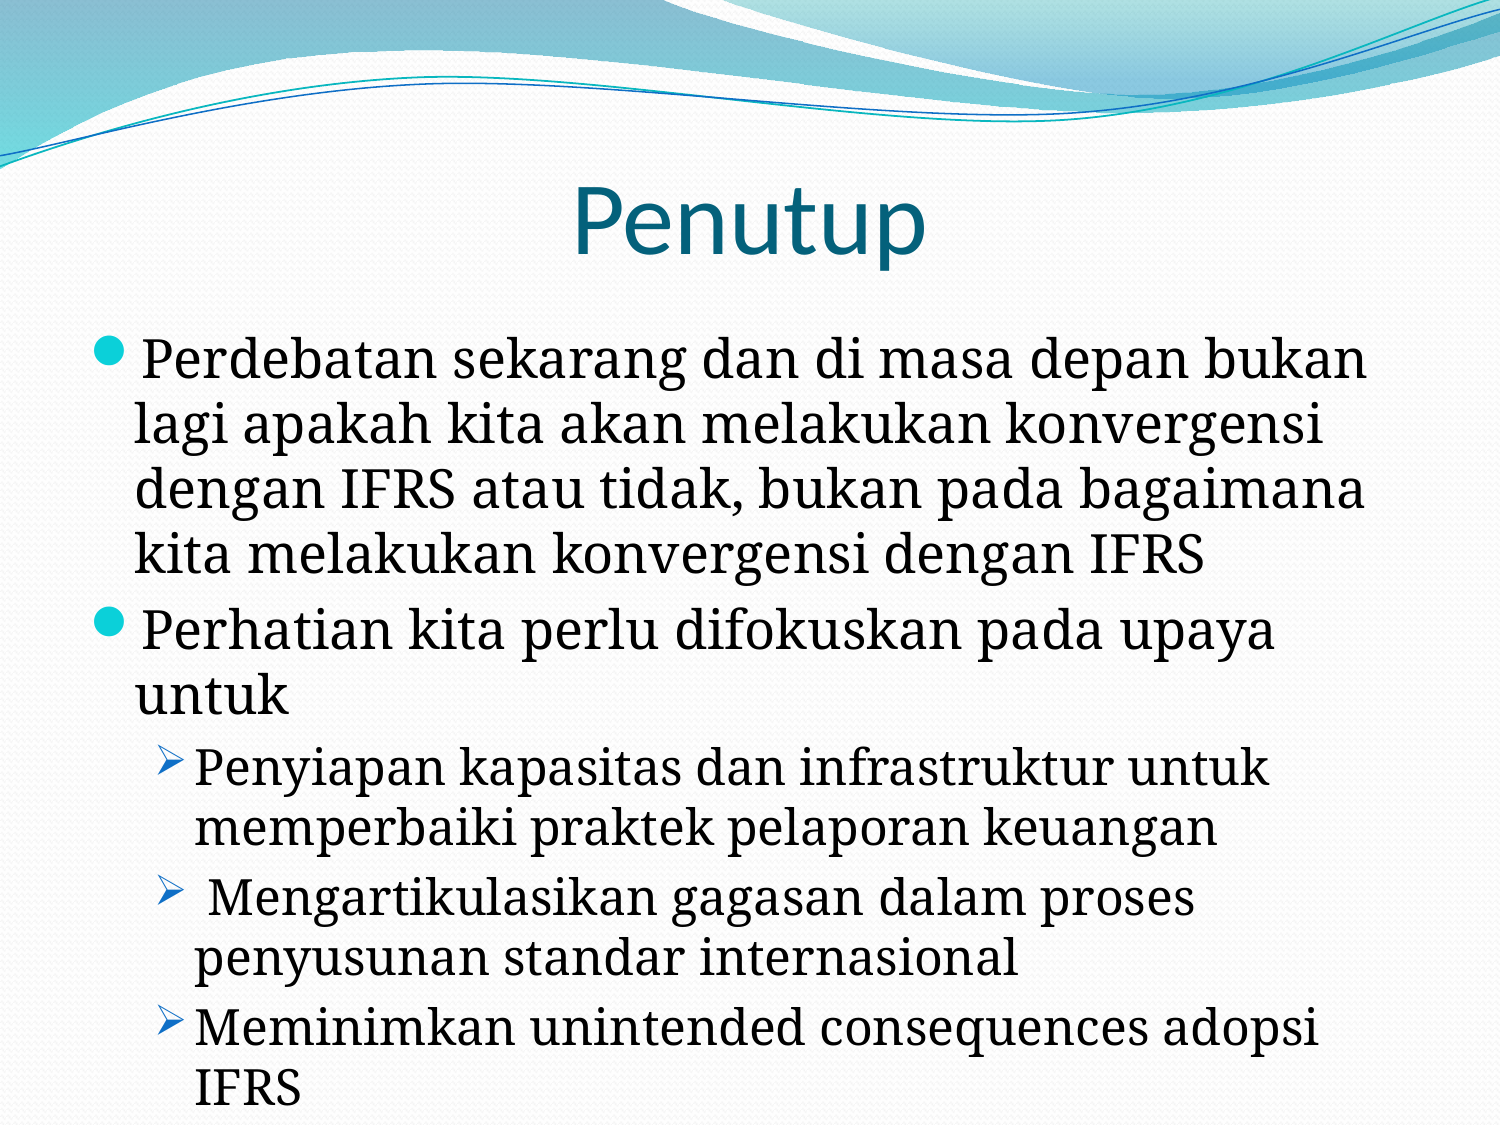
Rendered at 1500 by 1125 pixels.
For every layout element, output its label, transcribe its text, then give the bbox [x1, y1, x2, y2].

title Penutup [75, 115, 1425, 275]
list Perdebatan sekarang dan di masa depan bukan lagi apakah kita akan melakukan konvergensi dengan IFRS atau tidak, bukan pada bagaimana kita melakukan konvergensi dengan IFRS Perhatian kita perlu difokuskan pada upaya untuk Penyiapan kapasitas dan infrastruktur untuk memperbaiki praktek pelaporan keuangan Mengartikulasikan gagasan dalam proses penyusunan standar internasional Meminimkan unintended consequences adopsi IFRS [75, 317, 1425, 1038]
